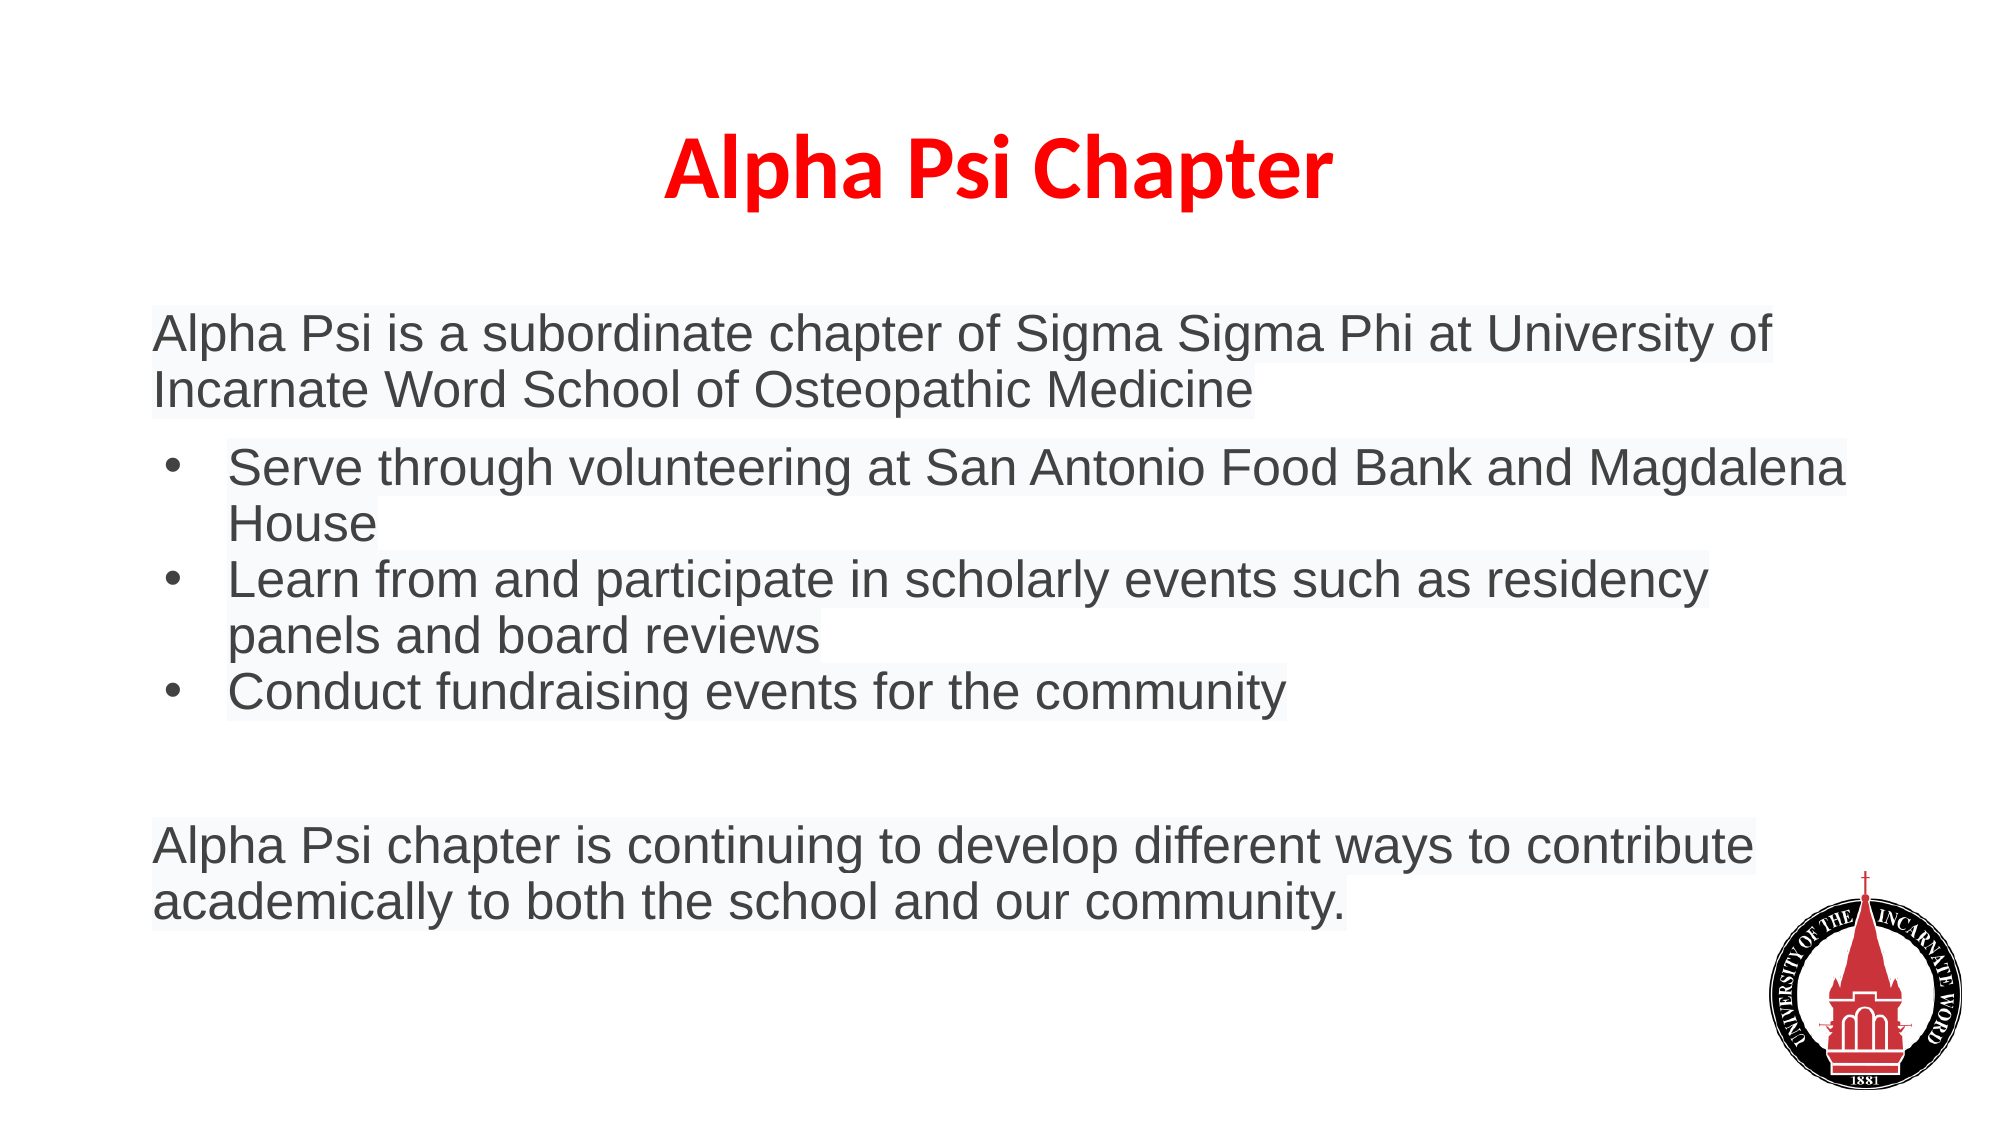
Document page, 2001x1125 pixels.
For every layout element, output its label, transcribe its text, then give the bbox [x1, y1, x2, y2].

title Alpha Psi Chapter [137, 59, 1863, 278]
picture [1769, 870, 1962, 1091]
list Alpha Psi is a subordinate chapter of Sigma Sigma Phi at University of Incarnate Word School of Osteopathic Medicine Serve through volunteering at San Antonio Food Bank and Magdalena House Learn from and participate in scholarly events such as residency panels and board reviews Conduct fundraising events for the community Alpha Psi chapter is continuing to develop different ways to contribute academically to both the school and our community. [137, 299, 1863, 1014]
